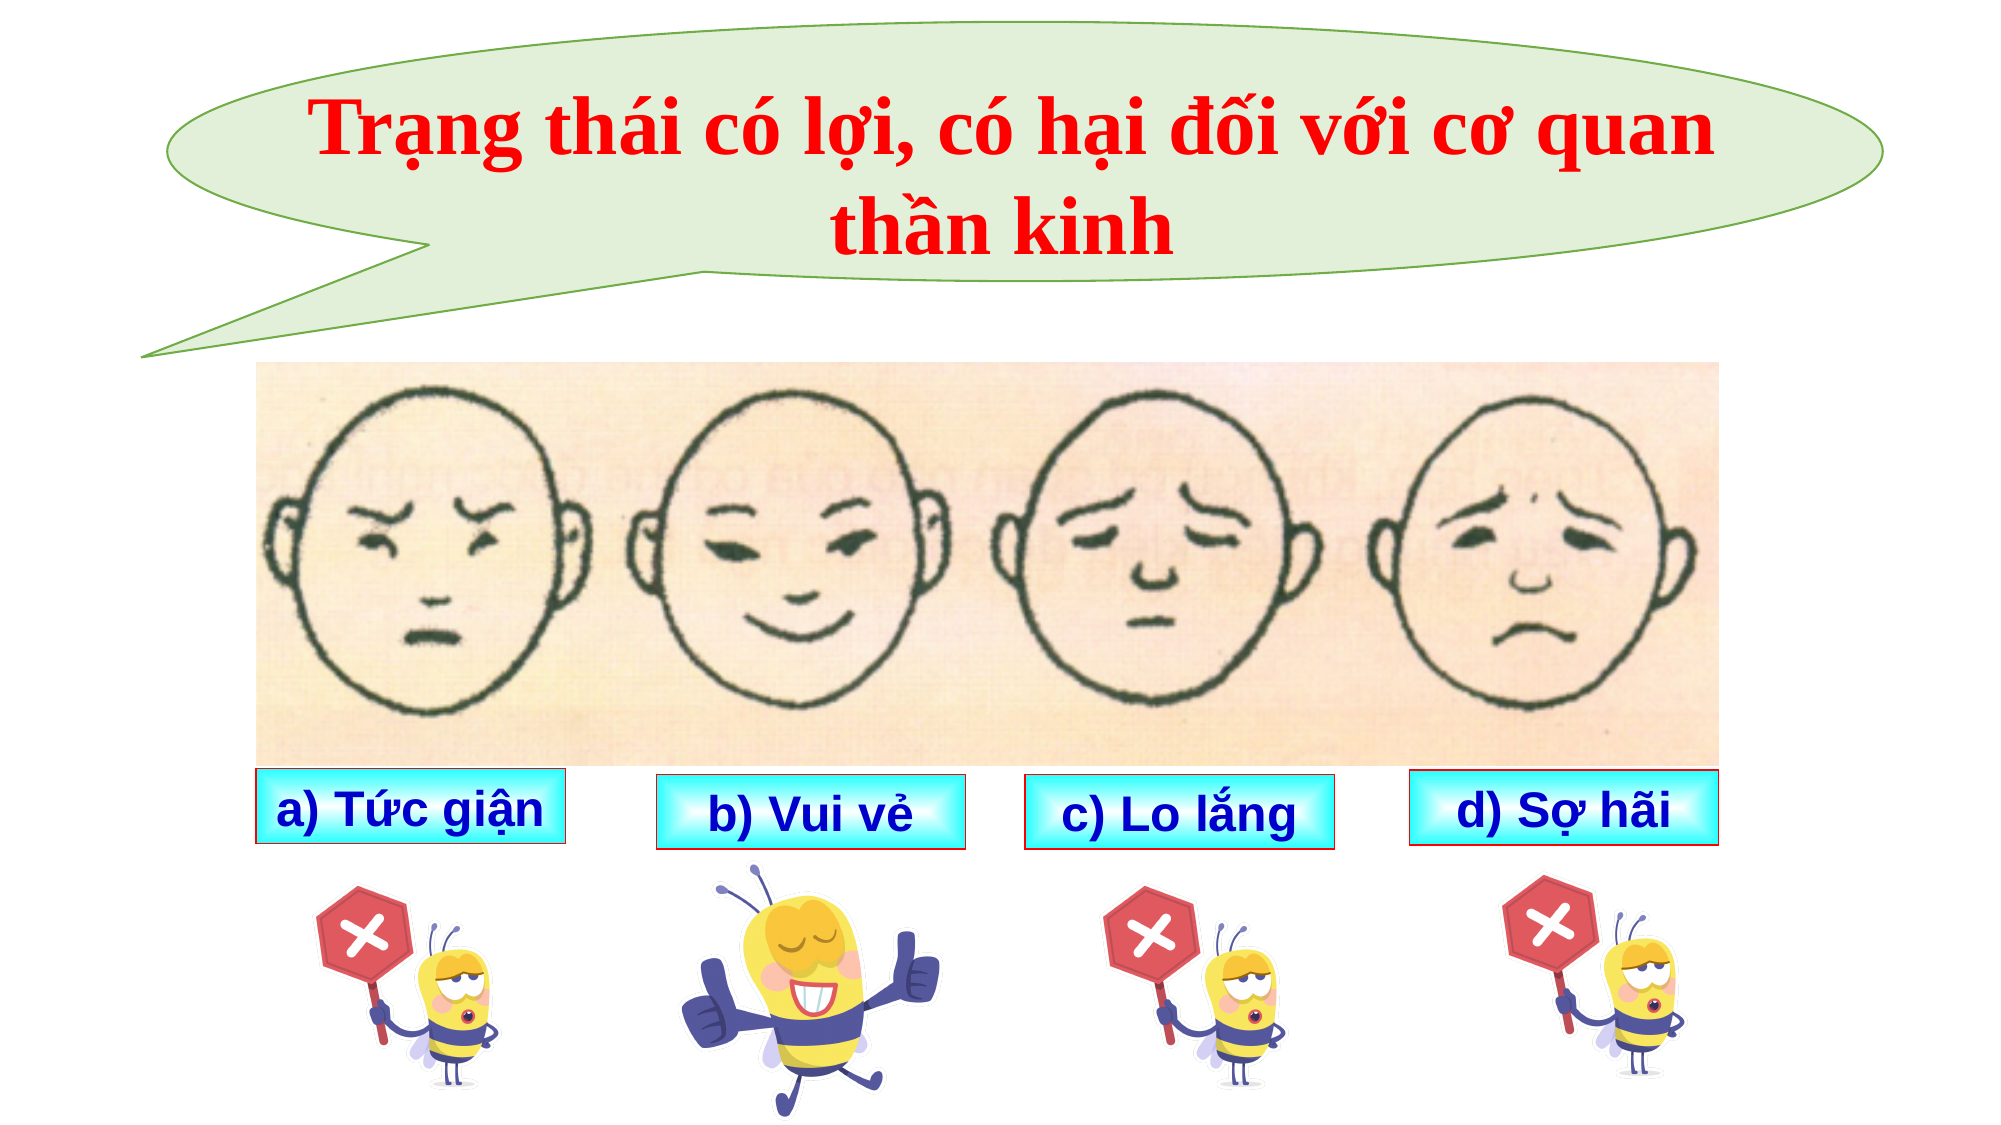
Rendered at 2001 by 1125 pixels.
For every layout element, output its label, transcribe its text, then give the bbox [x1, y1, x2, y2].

text_box [836, 279, 1214, 283]
text_box d) Sợ hãi [1409, 770, 1719, 846]
text_box [166, 83, 289, 220]
text_box a) Tức giận [256, 768, 566, 844]
text_box [140, 279, 664, 359]
picture [303, 882, 511, 1090]
picture [256, 362, 1719, 766]
picture [1489, 871, 1697, 1079]
text_box [385, 20, 1665, 64]
text_box [1736, 77, 1884, 226]
text_box Trạng thái có lợi, có hại đối với cơ quan thần kinh [289, 64, 1736, 279]
picture [678, 857, 943, 1122]
text_box b) Vui vẻ [656, 774, 966, 850]
picture [1090, 882, 1298, 1090]
text_box c) Lo lắng [1025, 774, 1335, 850]
